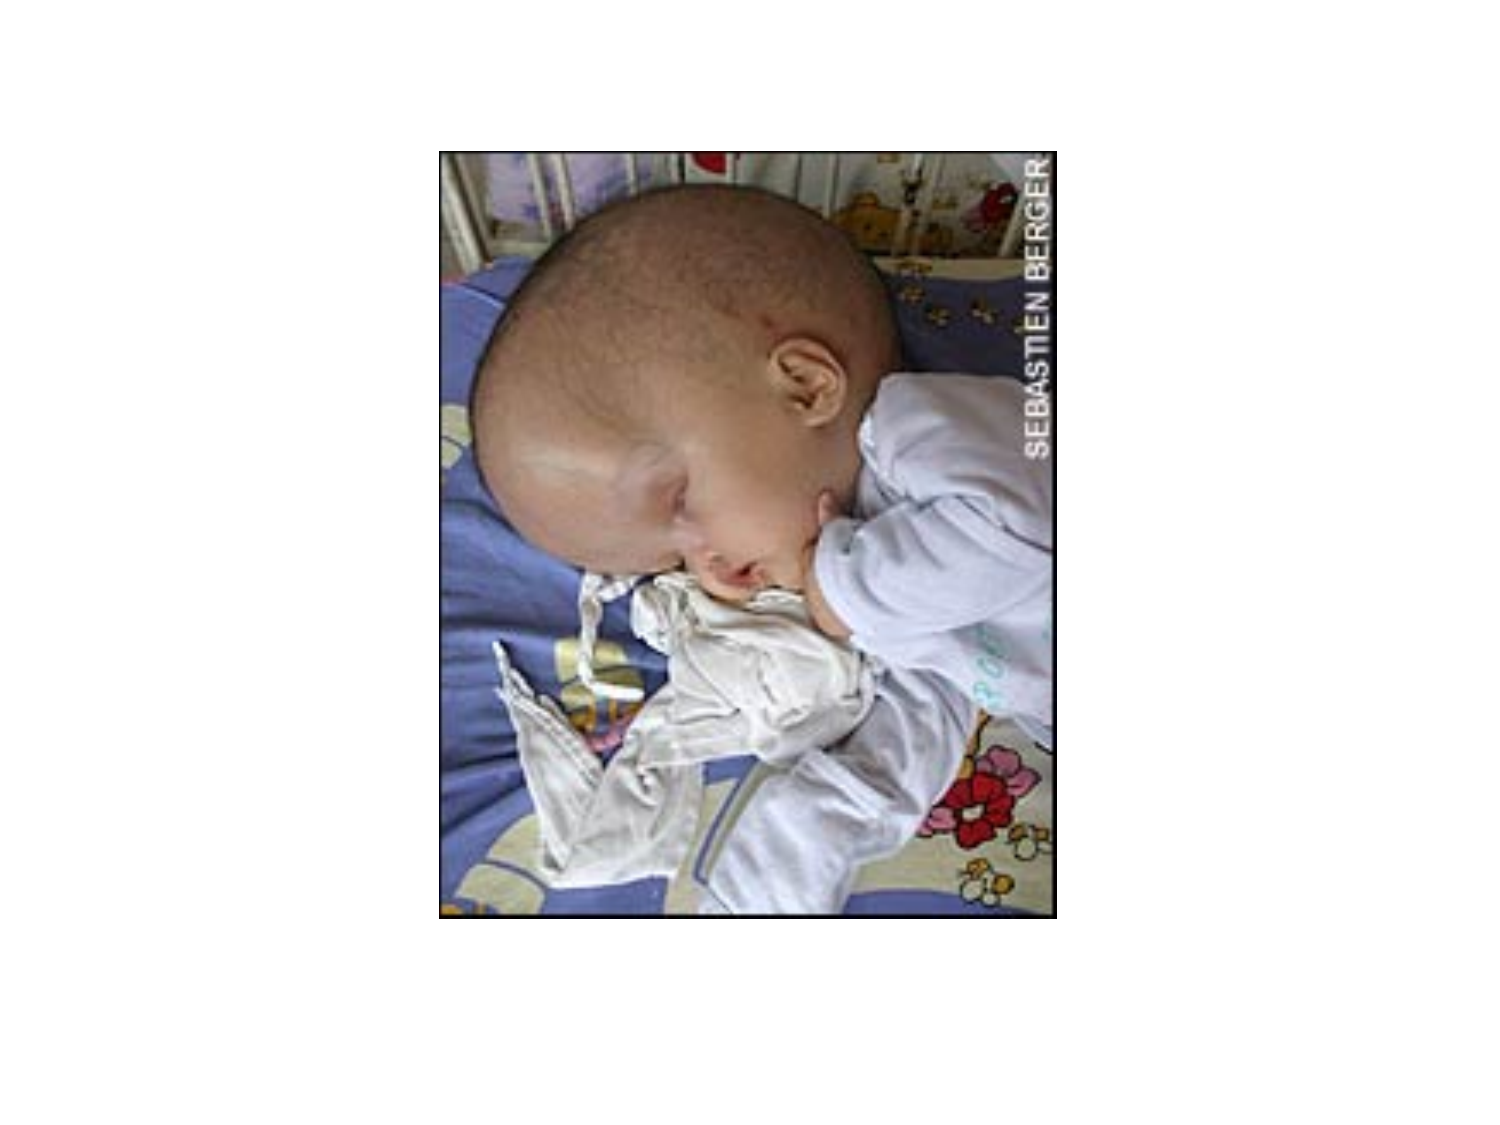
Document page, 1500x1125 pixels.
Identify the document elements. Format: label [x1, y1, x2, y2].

picture [439, 151, 1057, 919]
